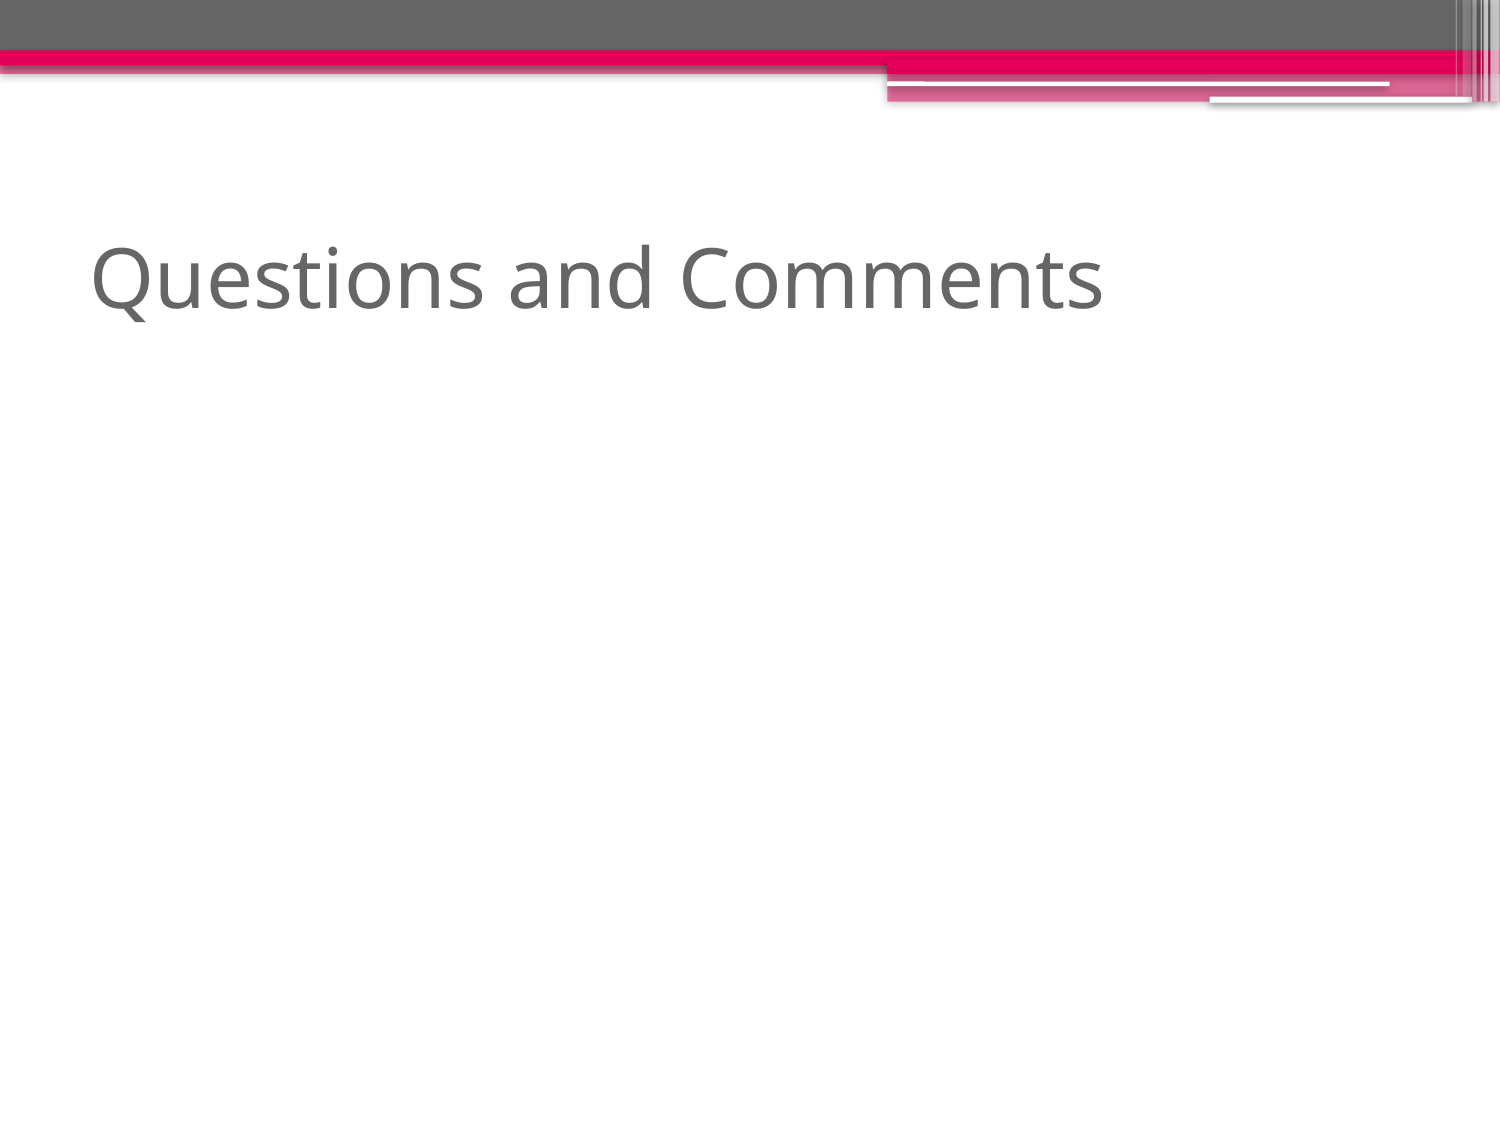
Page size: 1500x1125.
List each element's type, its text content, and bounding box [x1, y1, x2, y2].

title Questions and Comments [75, 187, 1425, 363]
